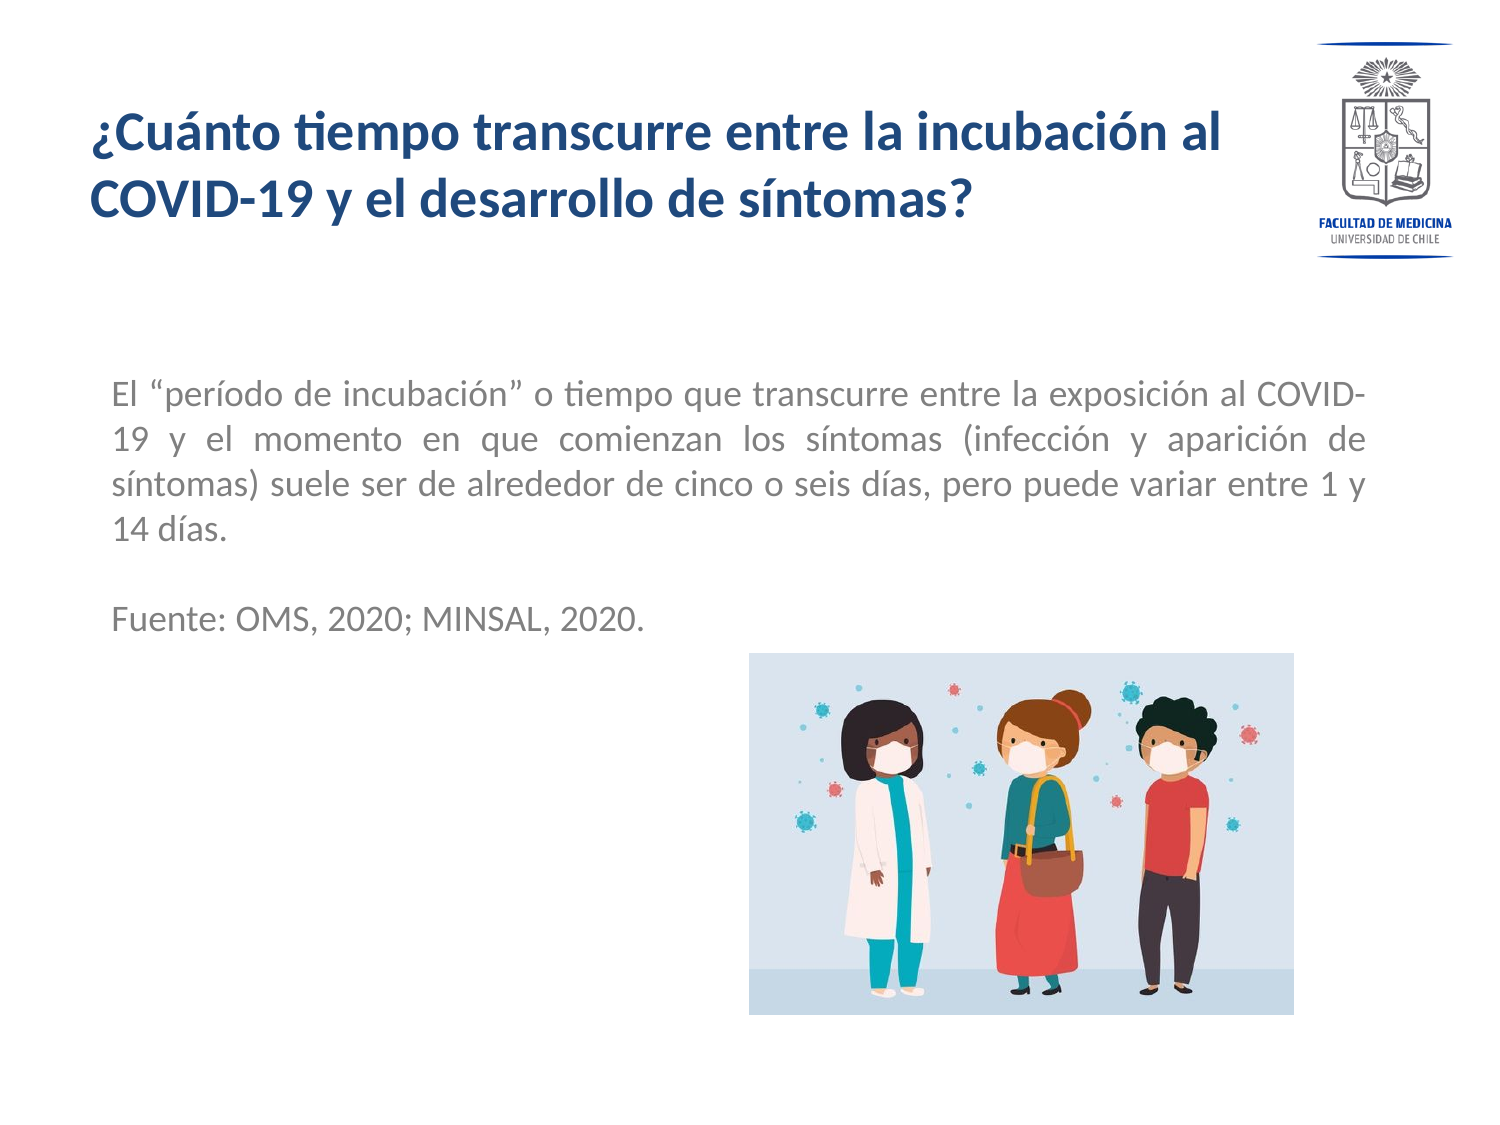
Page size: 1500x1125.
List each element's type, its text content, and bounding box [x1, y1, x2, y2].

text_box El “período de incubación” o tiempo que transcurre entre la exposición al COVID-19 y el momento en que comienzan los síntomas (infección y aparición de síntomas) suele ser de alrededor de cinco o seis días, pero puede variar entre 1 y 14 días. Fuente: OMS, 2020; MINSAL, 2020. [96, 361, 1383, 647]
title ¿Cuánto tiempo transcurre entre la incubación al COVID-19 y el desarrollo de síntomas? [75, 67, 1287, 256]
picture [749, 652, 1294, 1016]
picture [1292, 27, 1480, 280]
